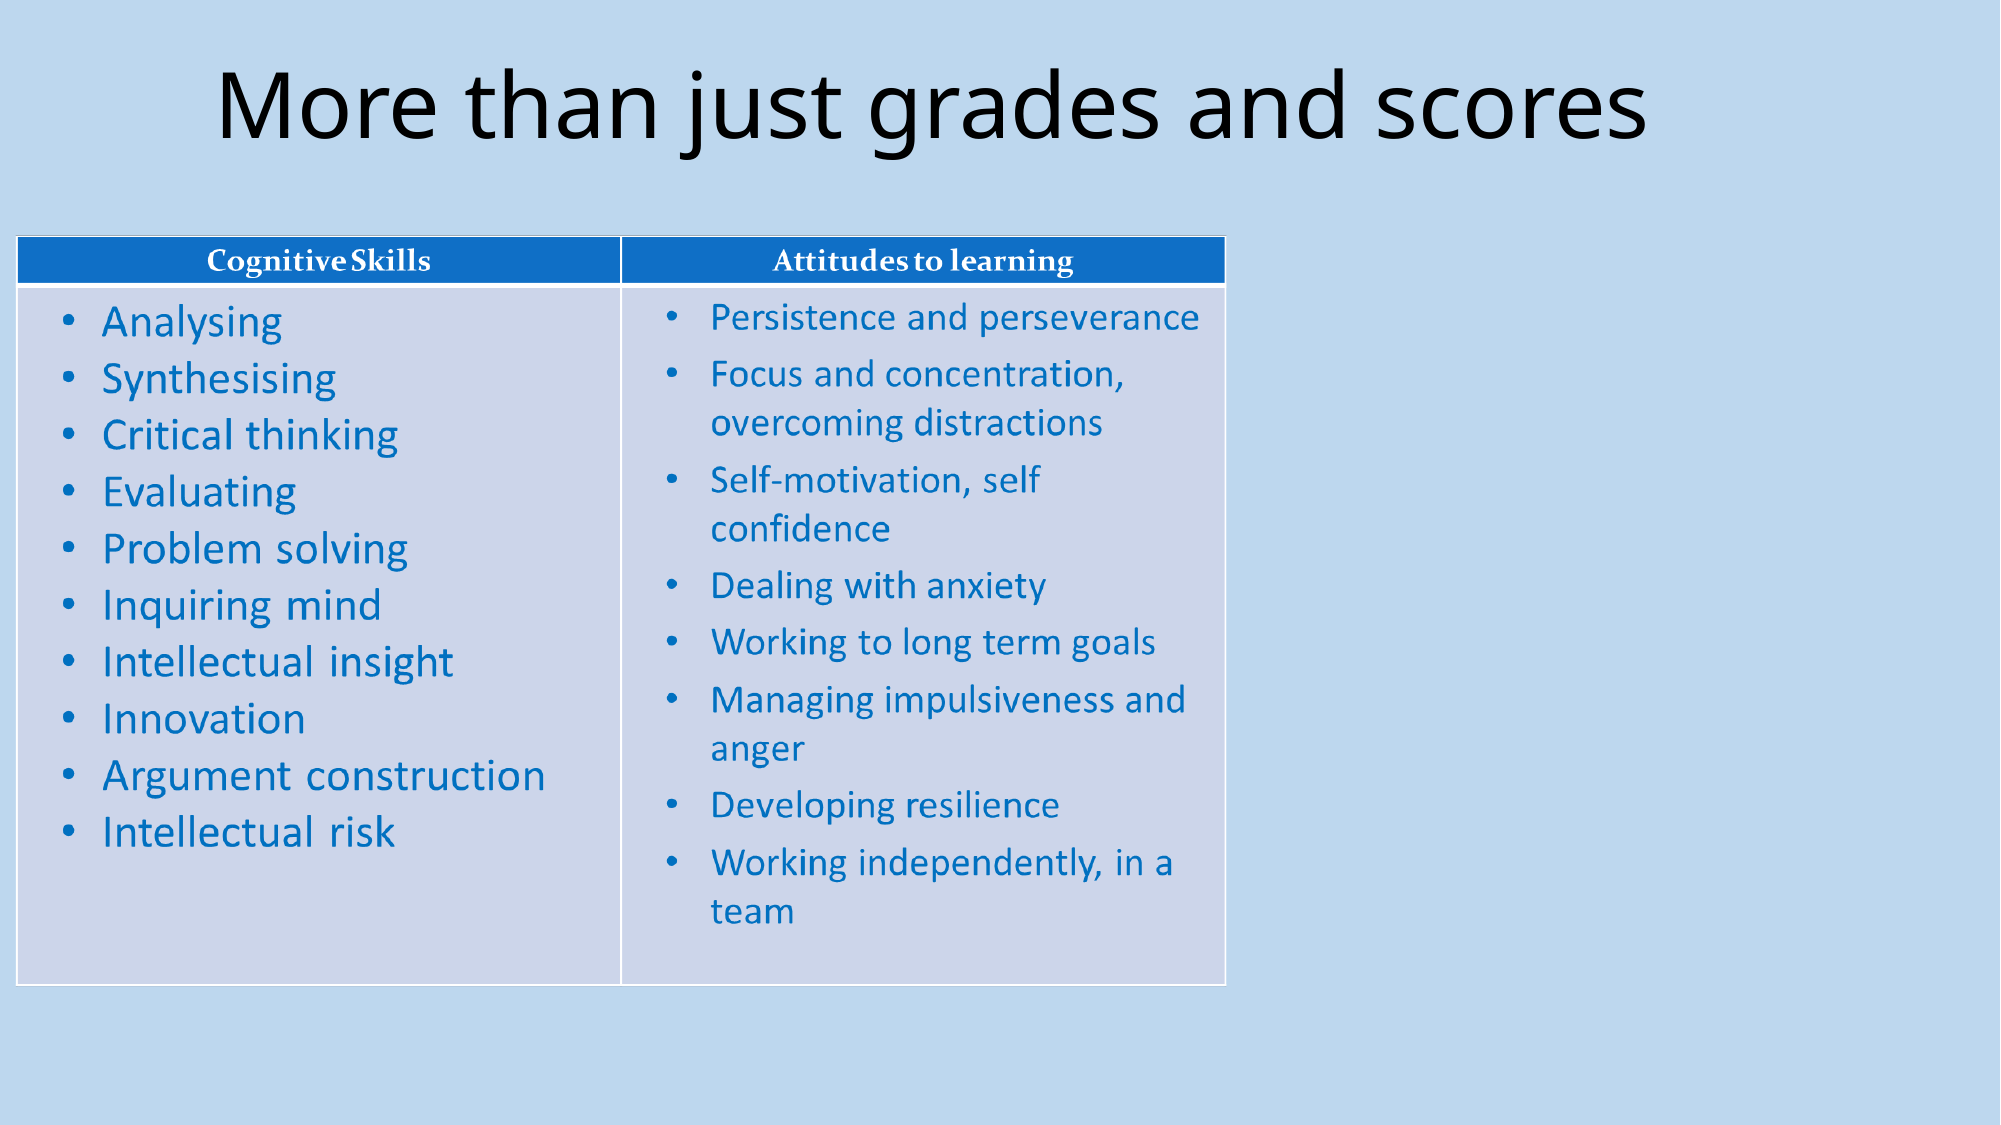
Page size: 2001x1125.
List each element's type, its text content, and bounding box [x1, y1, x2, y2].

title More than just grades and scores [199, 0, 1925, 218]
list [14, 231, 1229, 987]
